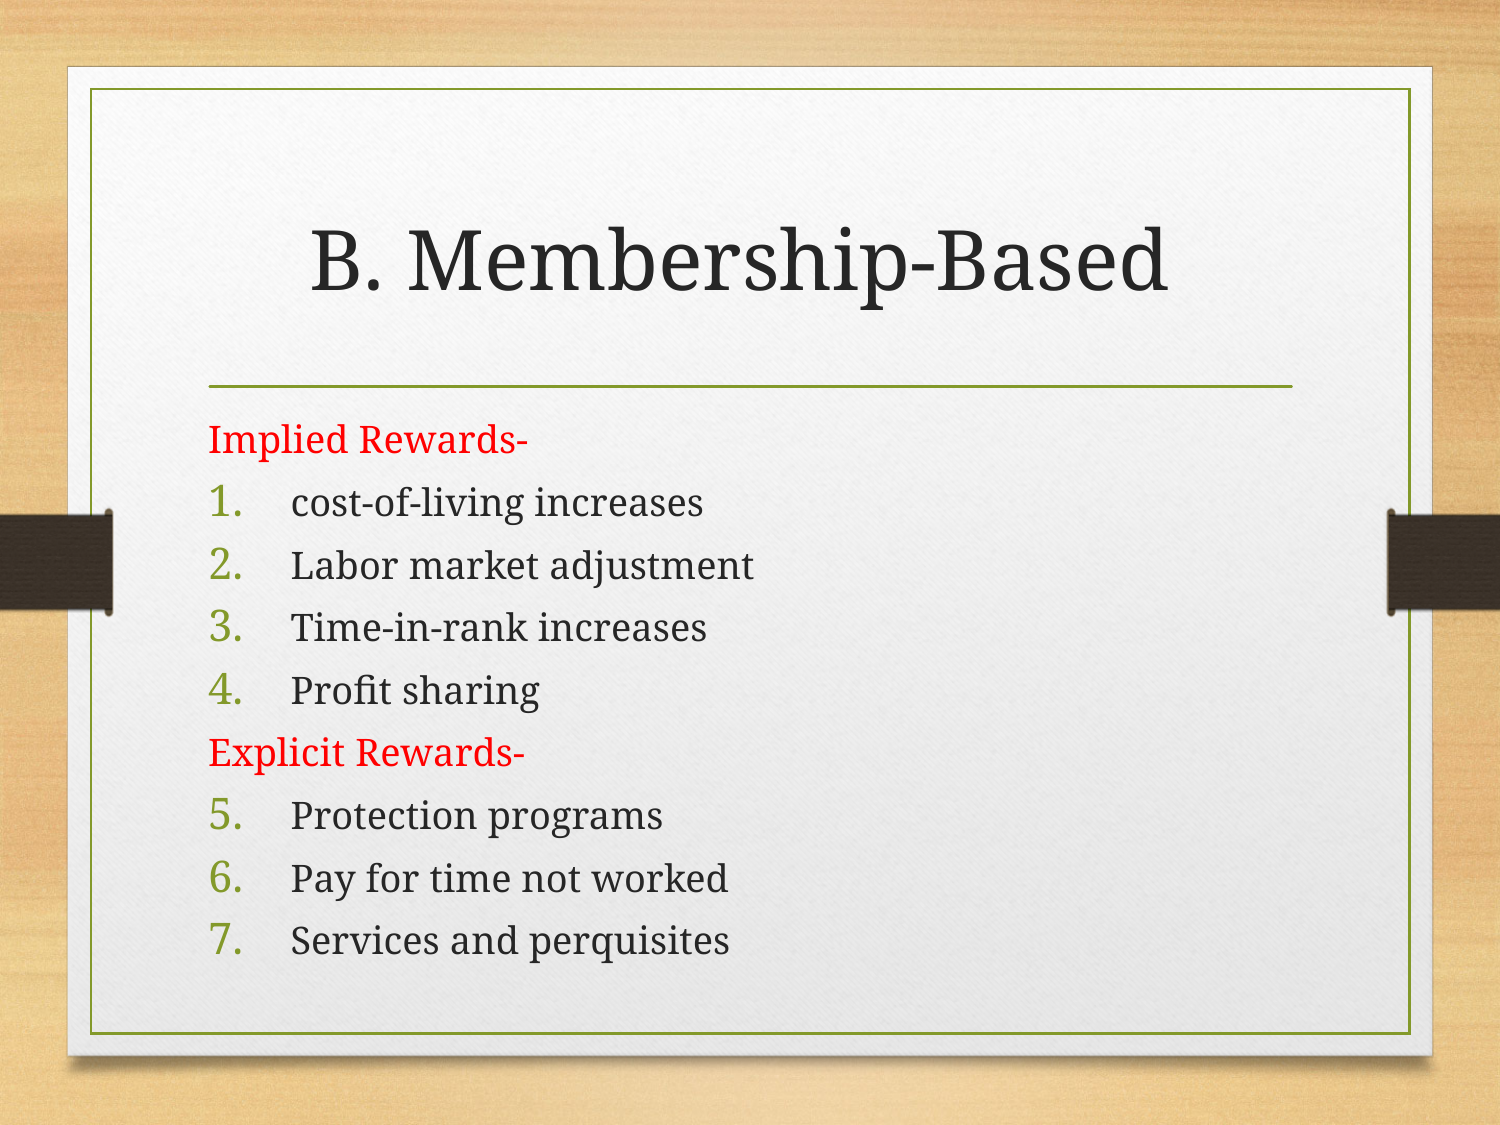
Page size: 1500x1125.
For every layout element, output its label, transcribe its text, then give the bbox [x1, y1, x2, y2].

title B. Membership-Based [193, 150, 1309, 365]
picture [0, 0, 1500, 1125]
list Implied Rewards- cost-of-living increases Labor market adjustment Time-in-rank increases Profit sharing Explicit Rewards- Protection programs Pay for time not worked Services and perquisites [193, 408, 1309, 974]
